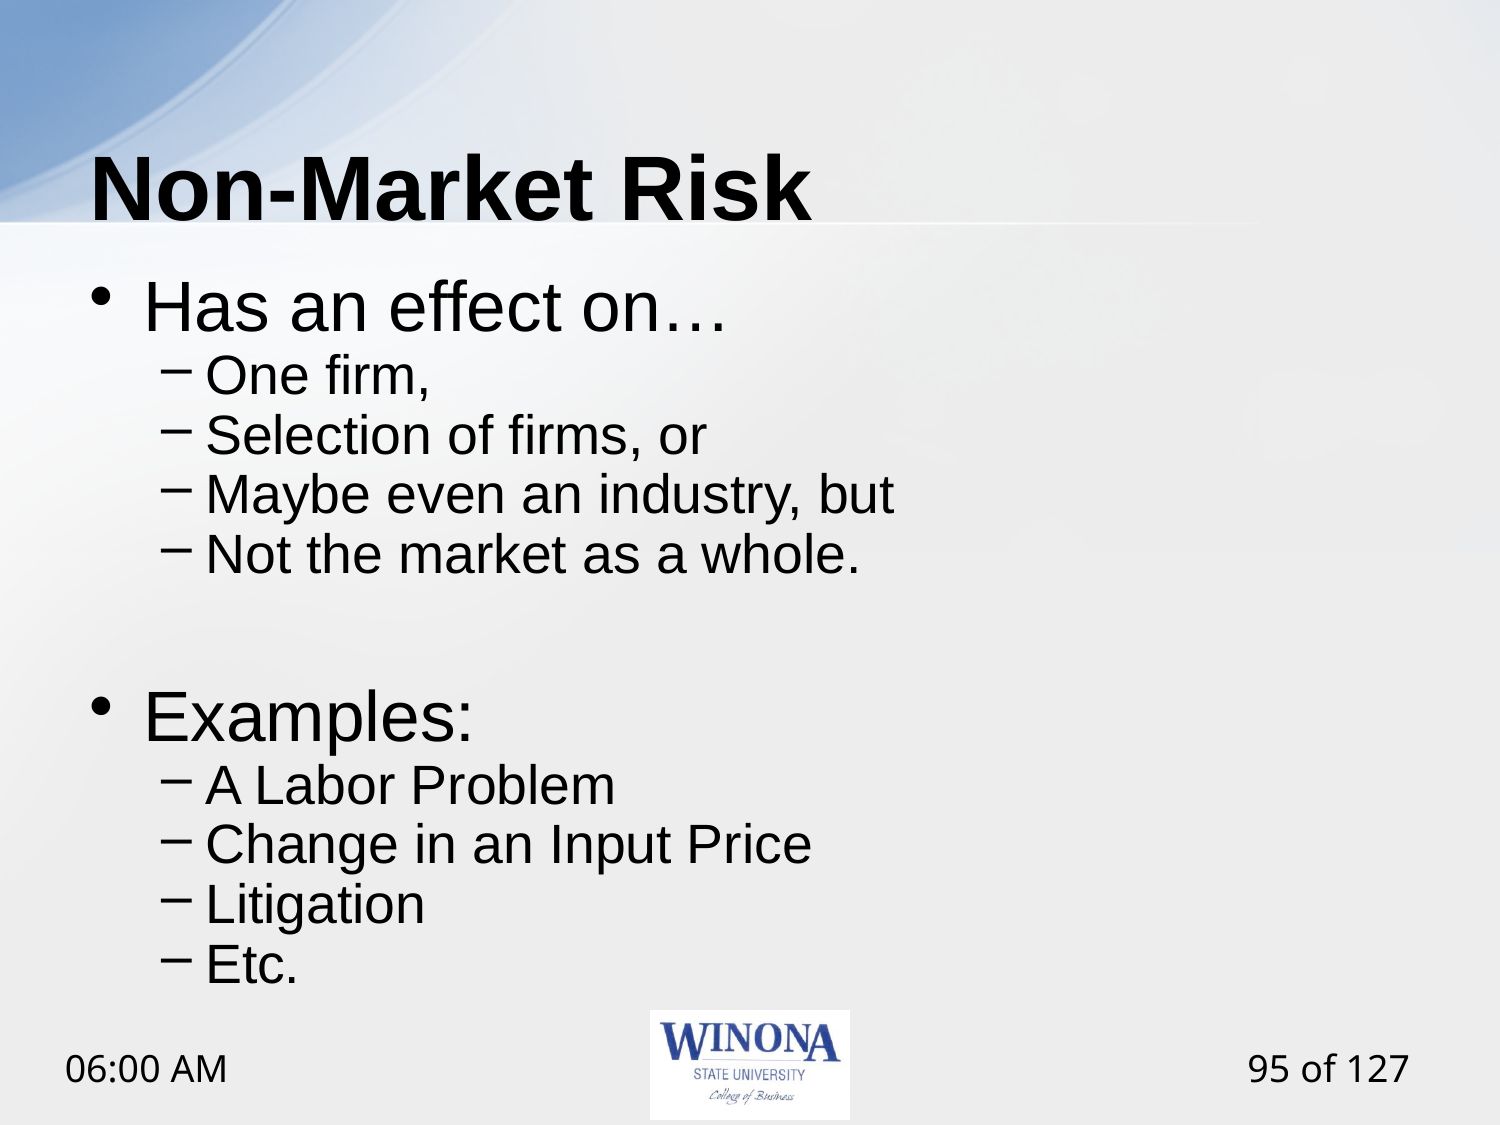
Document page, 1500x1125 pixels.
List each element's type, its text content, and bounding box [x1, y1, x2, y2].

picture [0, 0, 1500, 1125]
title Non-Market Risk [75, 58, 1425, 247]
list Has an effect on… One firm, Selection of firms, or Maybe even an industry, but Not the market as a whole. Examples: A Labor Problem Change in an Input Price Litigation Etc. [75, 262, 1425, 1005]
